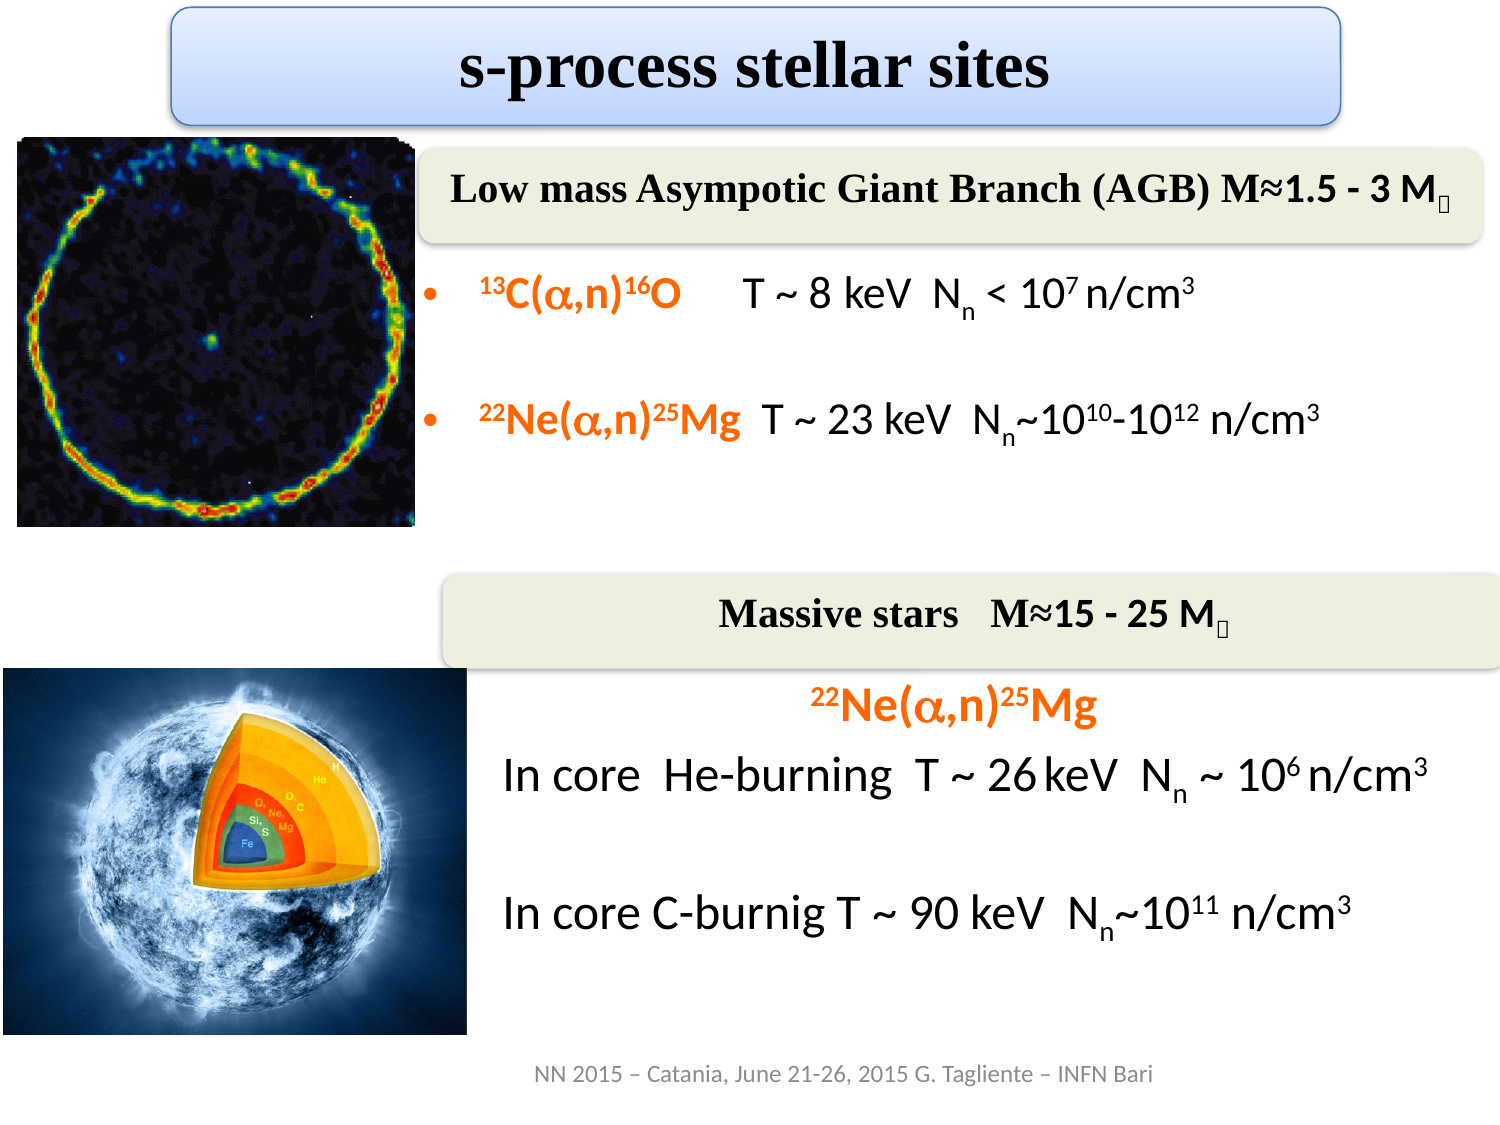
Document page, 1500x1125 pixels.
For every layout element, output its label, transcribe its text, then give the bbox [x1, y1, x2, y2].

text_box Massive stars M≈15 - 25 M [441, 573, 1500, 670]
text_box 22Ne(a,n)25Mg In core He-burning T ~ 26 keV Nn ~ 106 n/cm3 In core C-burnig T ~ 90 keV Nn~1011 n/cm3 [472, 677, 1489, 988]
text_box 13C(a,n)16O T ~ 8 keV Nn < 107 n/cm3 22Ne(a,n)25Mg T ~ 23 keV Nn~1010-1012 n/cm3 [419, 255, 1500, 480]
text_box Low mass Asympotic Giant Branch (AGB) M≈1.5 - 3 M [419, 148, 1484, 245]
footer NN 2015 – Catania, June 21-26, 2015 G. Tagliente – INFN Bari [407, 1042, 1282, 1103]
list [17, 136, 415, 528]
picture [2, 668, 467, 1036]
text_box s-process stellar sites [170, 6, 1342, 127]
